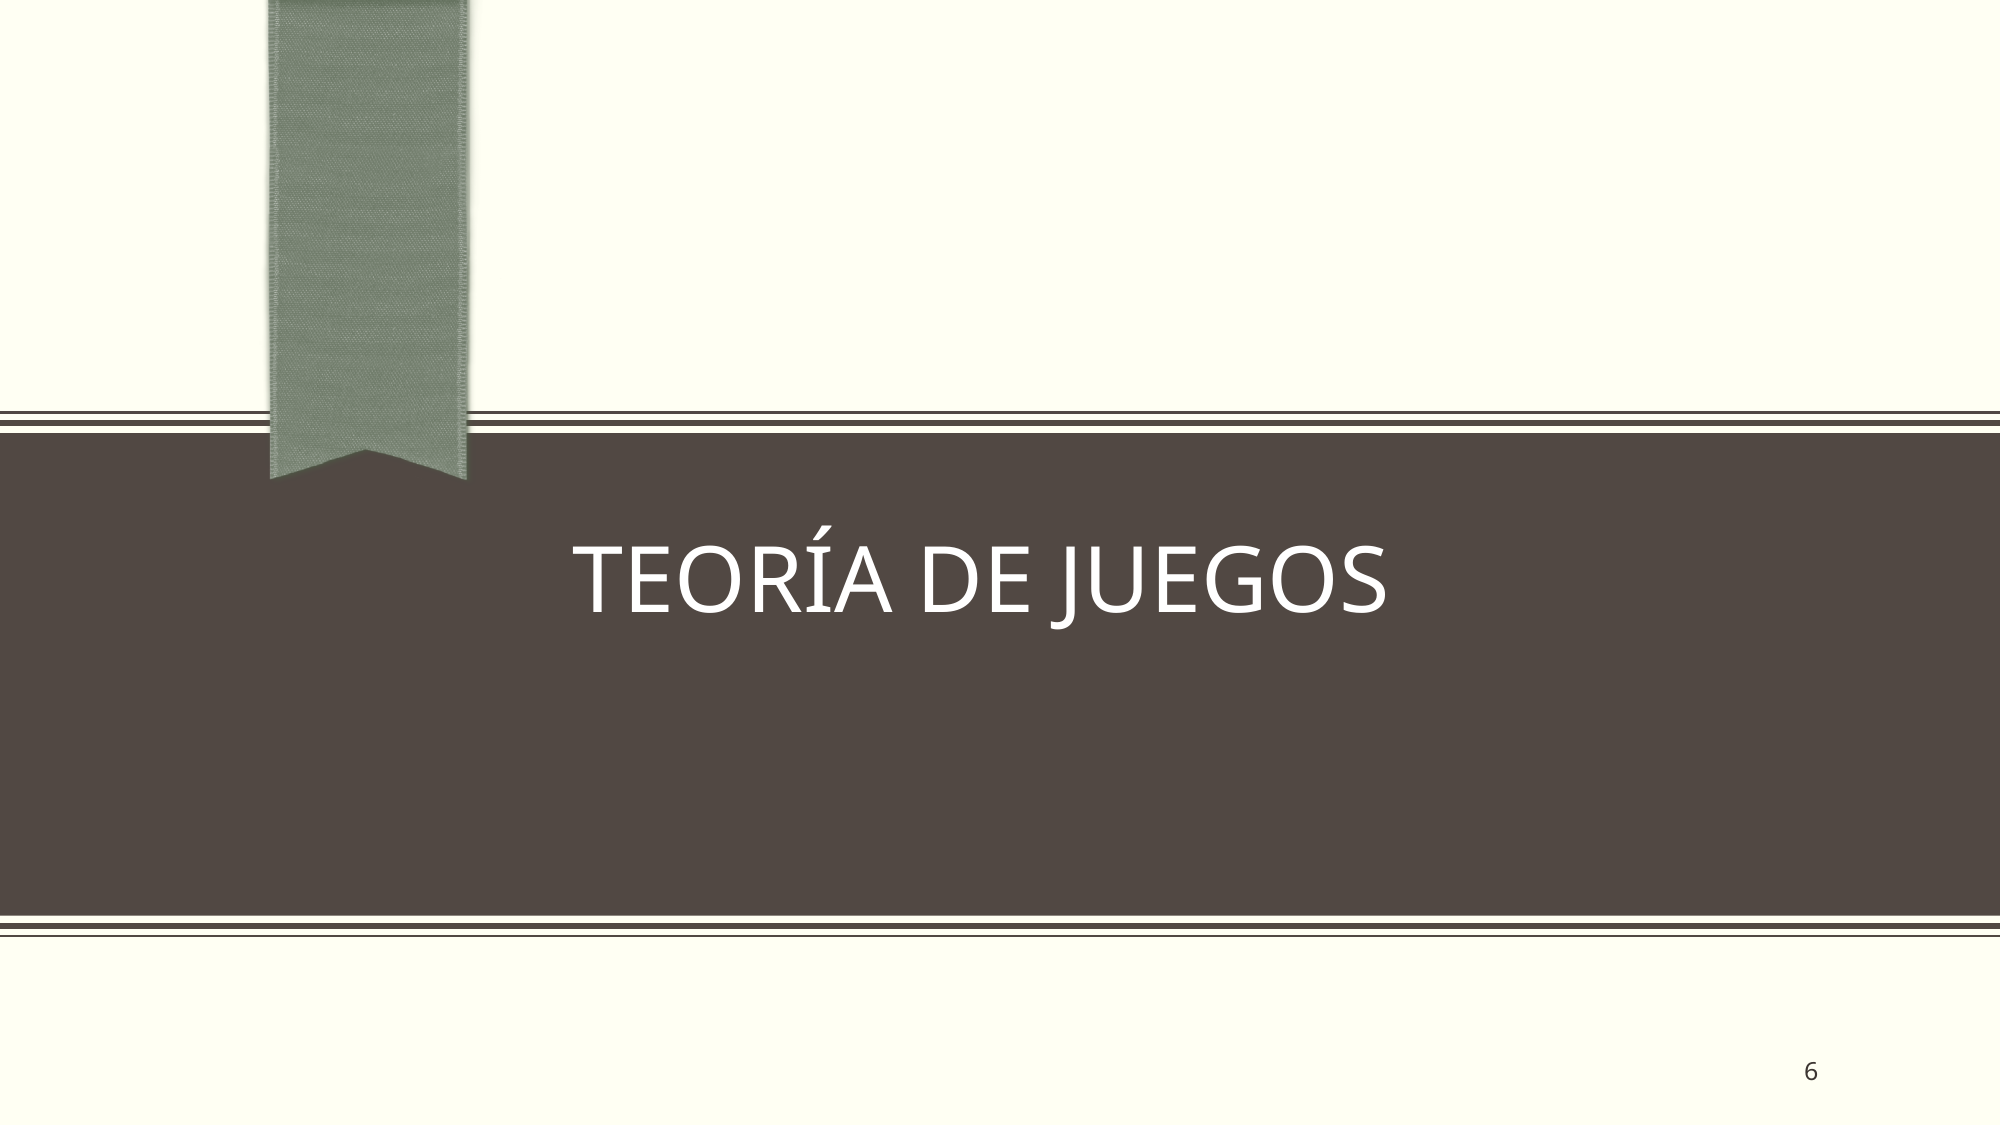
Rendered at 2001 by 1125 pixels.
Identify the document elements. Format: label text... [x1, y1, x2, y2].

title Teoría de juegos [119, 504, 1845, 661]
slide_number 6 [1518, 1042, 1819, 1103]
